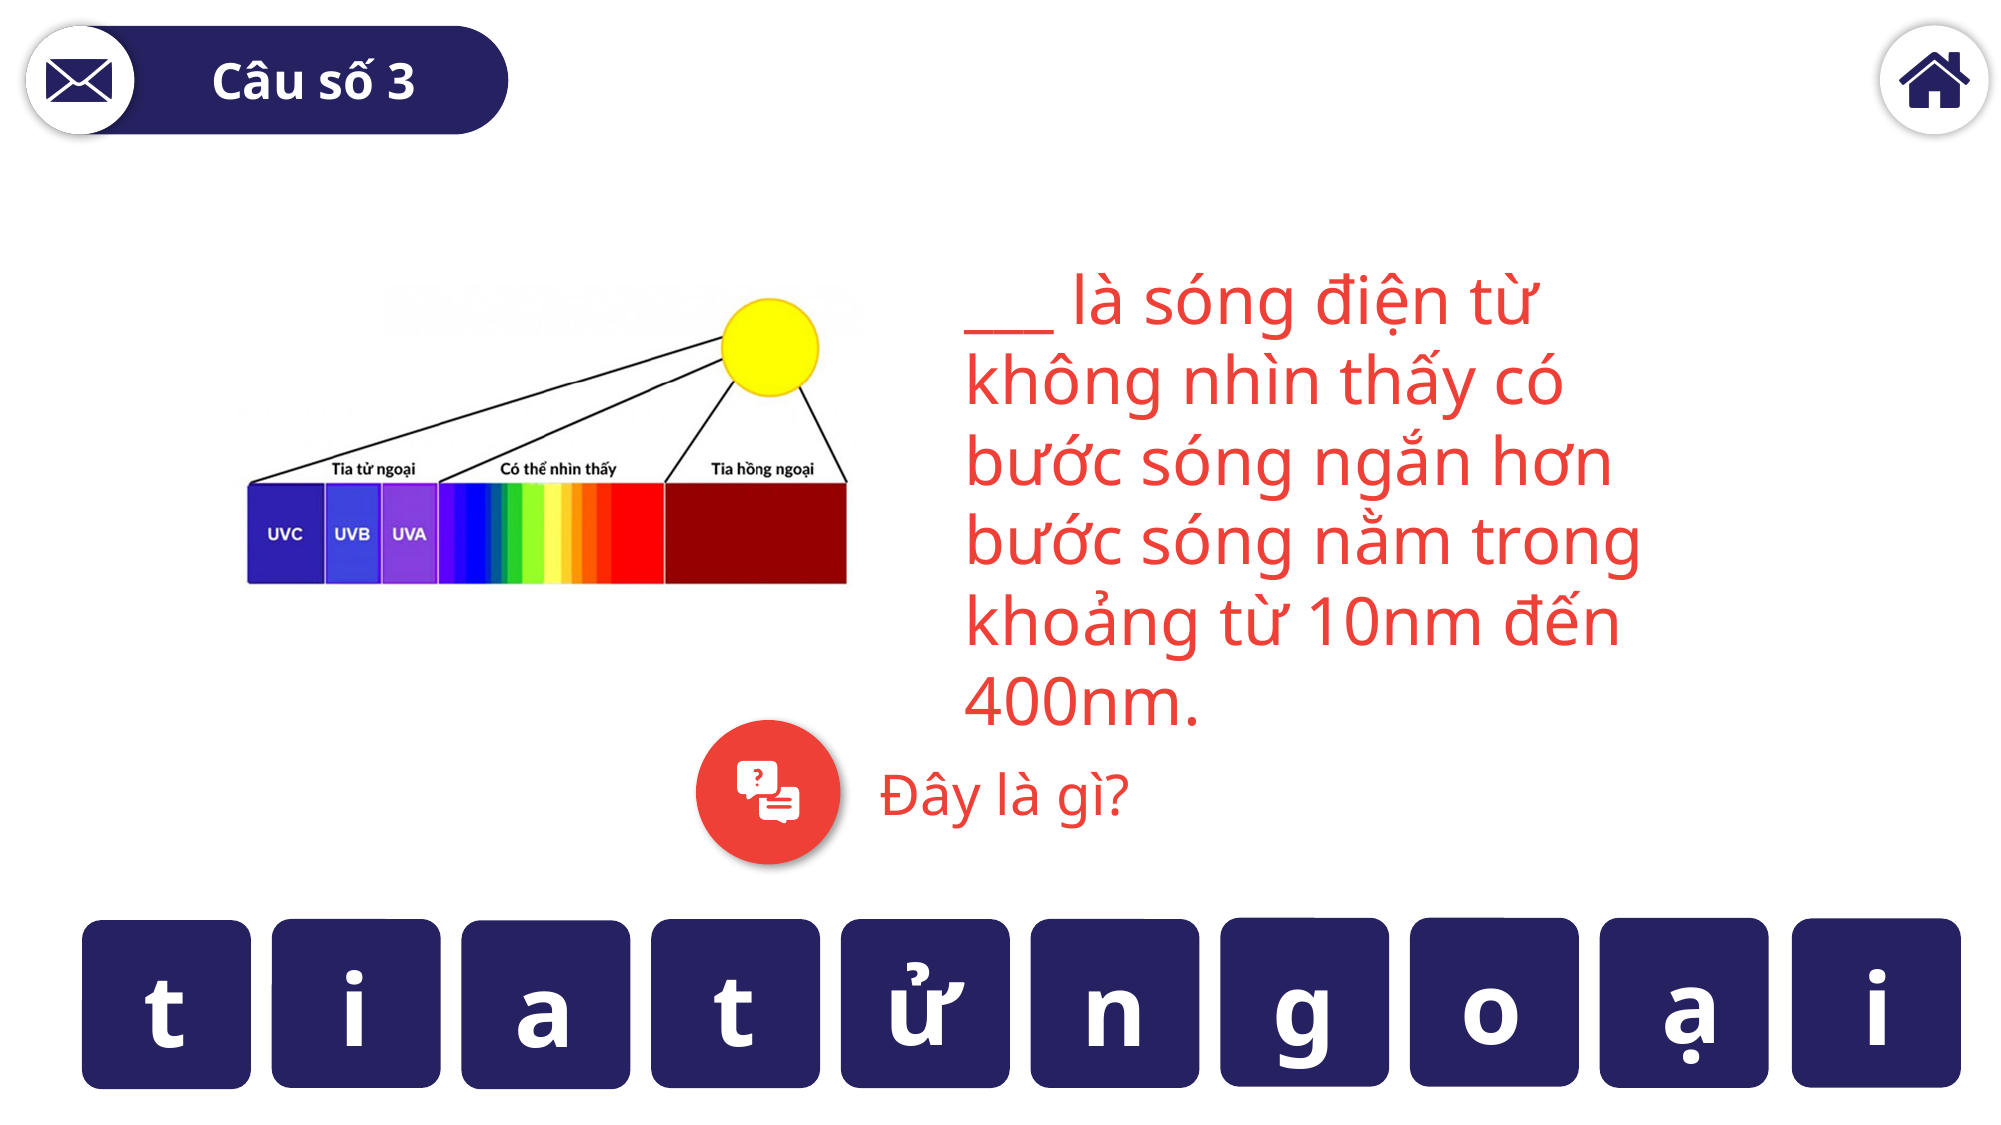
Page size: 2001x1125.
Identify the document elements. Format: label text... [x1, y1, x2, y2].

text_box t [677, 939, 792, 1075]
text_box [460, 919, 632, 1091]
picture [228, 264, 862, 591]
text_box n [1057, 939, 1172, 1074]
picture [46, 59, 112, 102]
text_box [1408, 916, 1580, 1088]
text_box [650, 918, 822, 1090]
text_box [1879, 25, 1989, 135]
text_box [25, 25, 509, 135]
text_box [80, 919, 252, 1091]
text_box ___ là sóng điện từ không nhìn thấy có bước sóng ngắn hơn bước sóng nằm trong khoảng từ 10nm đến 400nm. [949, 251, 1752, 746]
text_box [839, 918, 1011, 1090]
text_box i [1820, 937, 1936, 1073]
text_box [1790, 917, 1962, 1089]
text_box t [108, 940, 223, 1076]
text_box ạ [1635, 935, 1750, 1071]
text_box ử [865, 938, 980, 1073]
text_box o [1434, 937, 1549, 1072]
text_box i [298, 939, 413, 1074]
text_box [182, 176, 1839, 688]
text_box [695, 719, 1213, 865]
text_box [1598, 916, 1770, 1089]
text_box [1219, 916, 1391, 1088]
text_box [1029, 917, 1201, 1089]
text_box [270, 917, 442, 1089]
text_box a [487, 940, 602, 1076]
text_box g [1246, 938, 1361, 1073]
